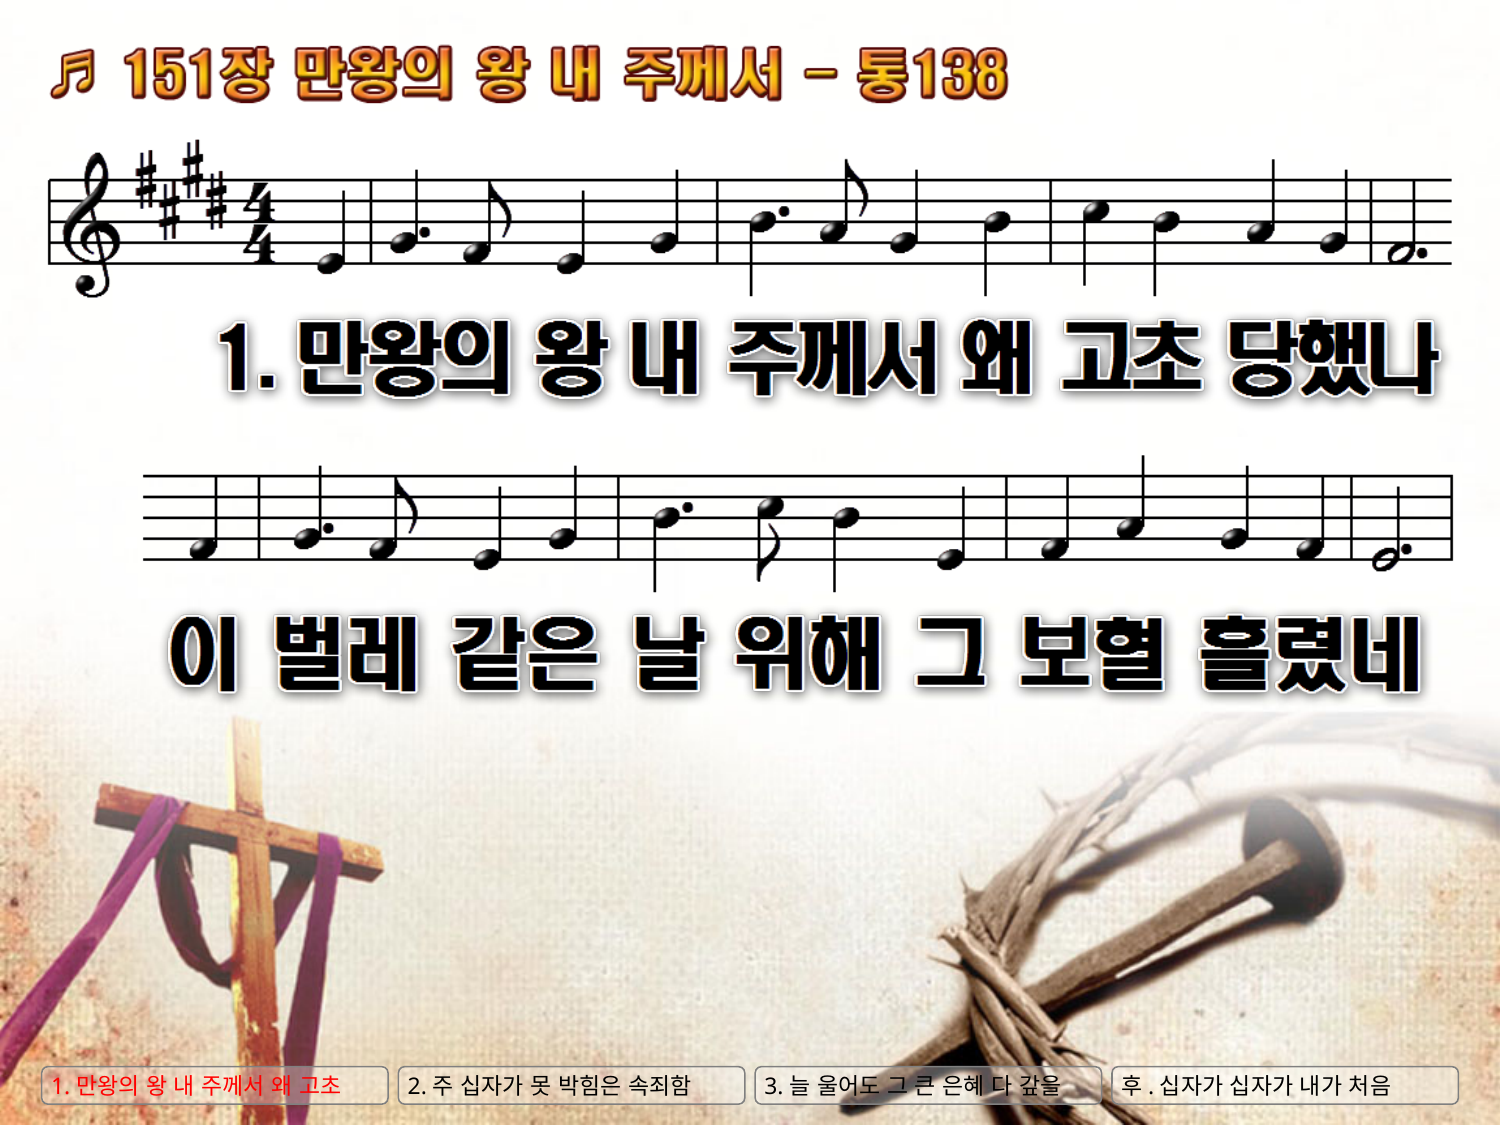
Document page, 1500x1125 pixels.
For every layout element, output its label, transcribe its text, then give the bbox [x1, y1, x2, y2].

picture [0, 0, 1500, 1125]
text_box 1.만왕의 왕 내 주께서 왜 고초 [41, 1066, 389, 1105]
text_box 후.십자가 십자가 내가 처음 [1111, 1066, 1459, 1105]
text_box 2.주 십자가 못 박힘은 속죄함 [398, 1066, 745, 1105]
text_box 3.늘 울어도 그 큰 은혜 다 갚을 [755, 1066, 1102, 1105]
